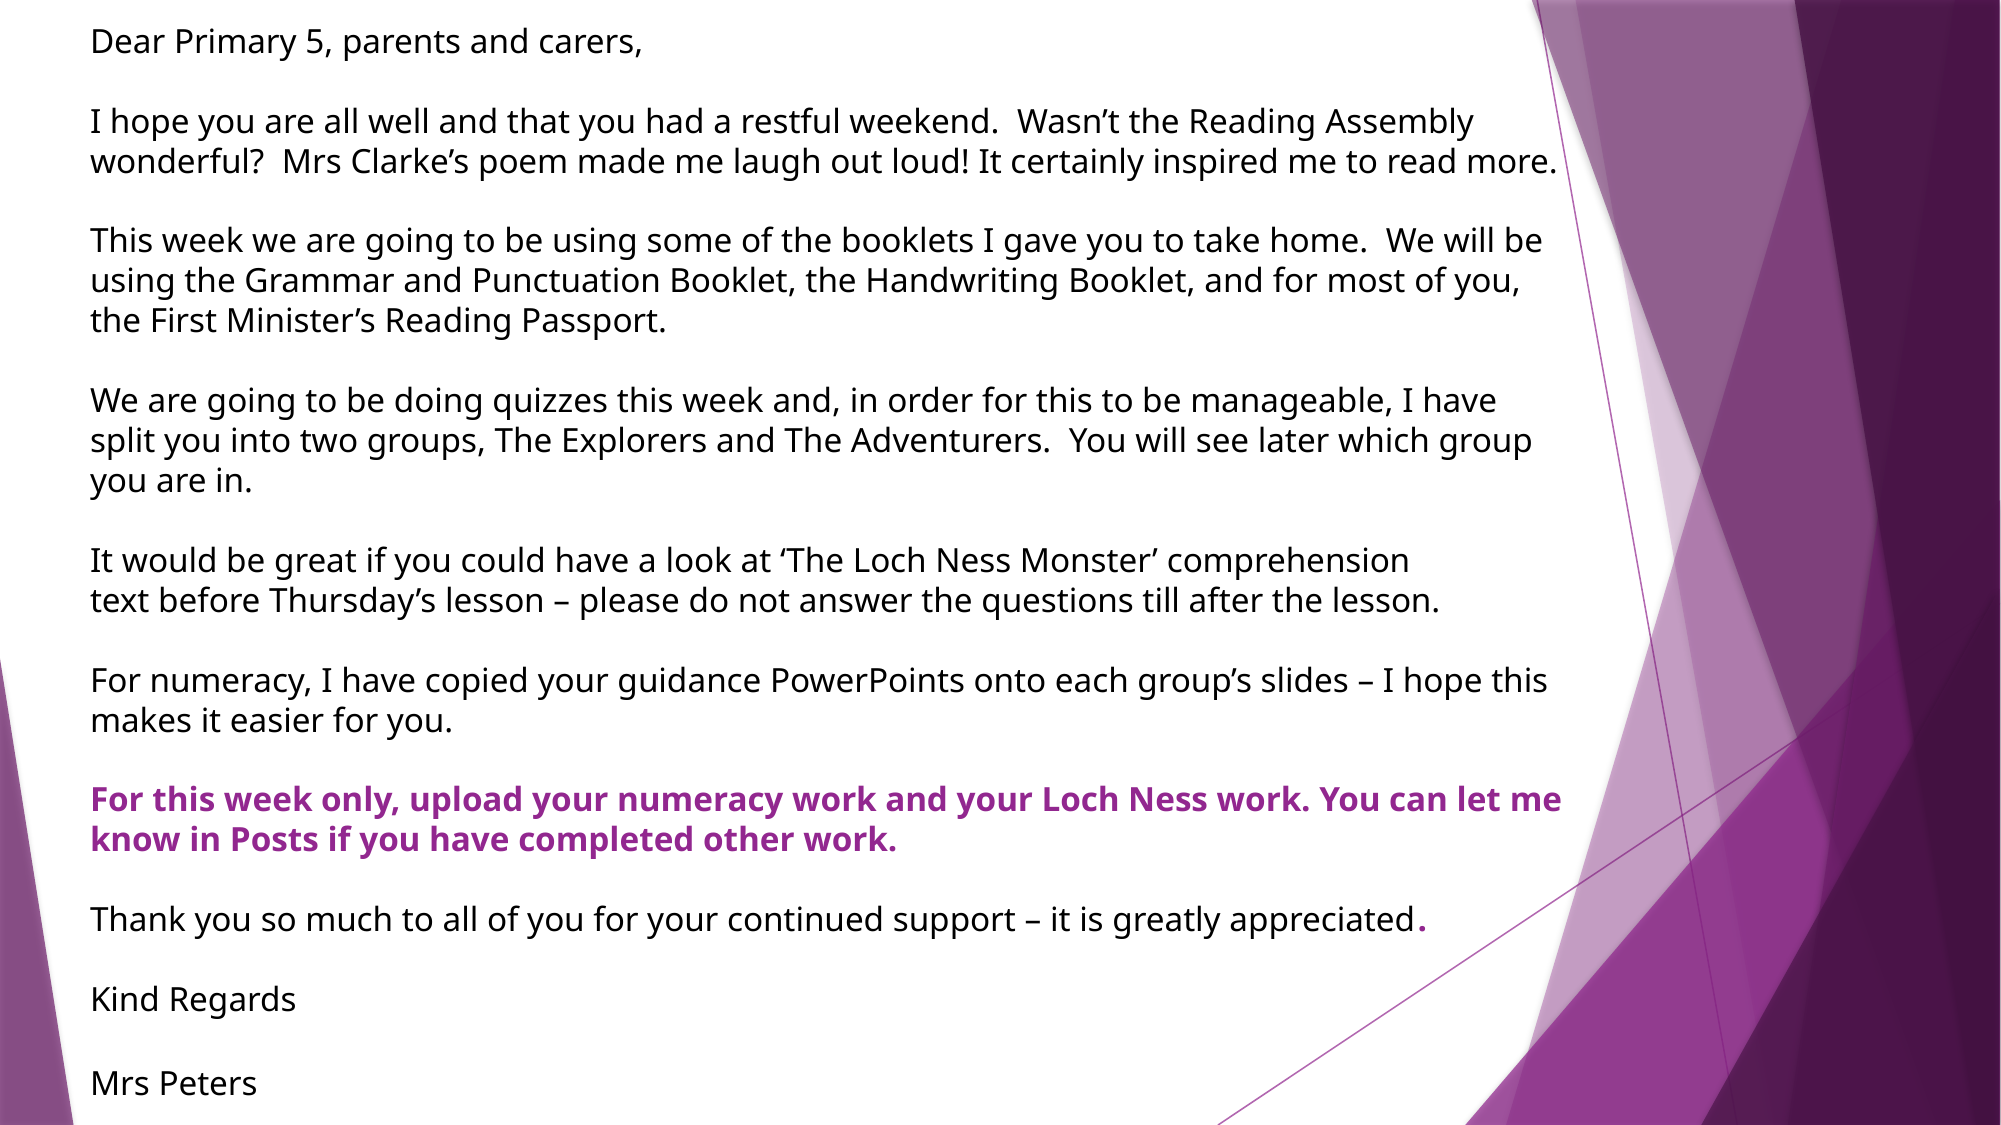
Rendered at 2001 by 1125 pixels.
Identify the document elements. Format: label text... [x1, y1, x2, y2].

text_box Dear Primary 5, parents and carers, I hope you are all well and that you had a restful weekend. Wasn’t the Reading Assembly wonderful? Mrs Clarke’s poem made me laugh out loud! It certainly inspired me to read more. This week we are going to be using some of the booklets I gave you to take home. We will be using the Grammar and Punctuation Booklet, the Handwriting Booklet, and for most of you, the First Minister’s Reading Passport. We are going to be doing quizzes this week and, in order for this to be manageable, I have split you into two groups, The Explorers and The Adventurers. You will see later which group you are in. It would be great if you could have a look at ‘The Loch Ness Monster’ comprehension text before Thursday’s lesson – please do not answer the questions till after the lesson. For numeracy, I have copied your guidance PowerPoints onto each group’s slides – I hope this makes it easier for you. For this week only, upload your numeracy work and your Loch Ness work. You can let me know in Posts if you have completed other work. Thank you so much to all of you for your continued support – it is greatly appreciated. Kind Regards Mrs Peters [75, 12, 1580, 1111]
